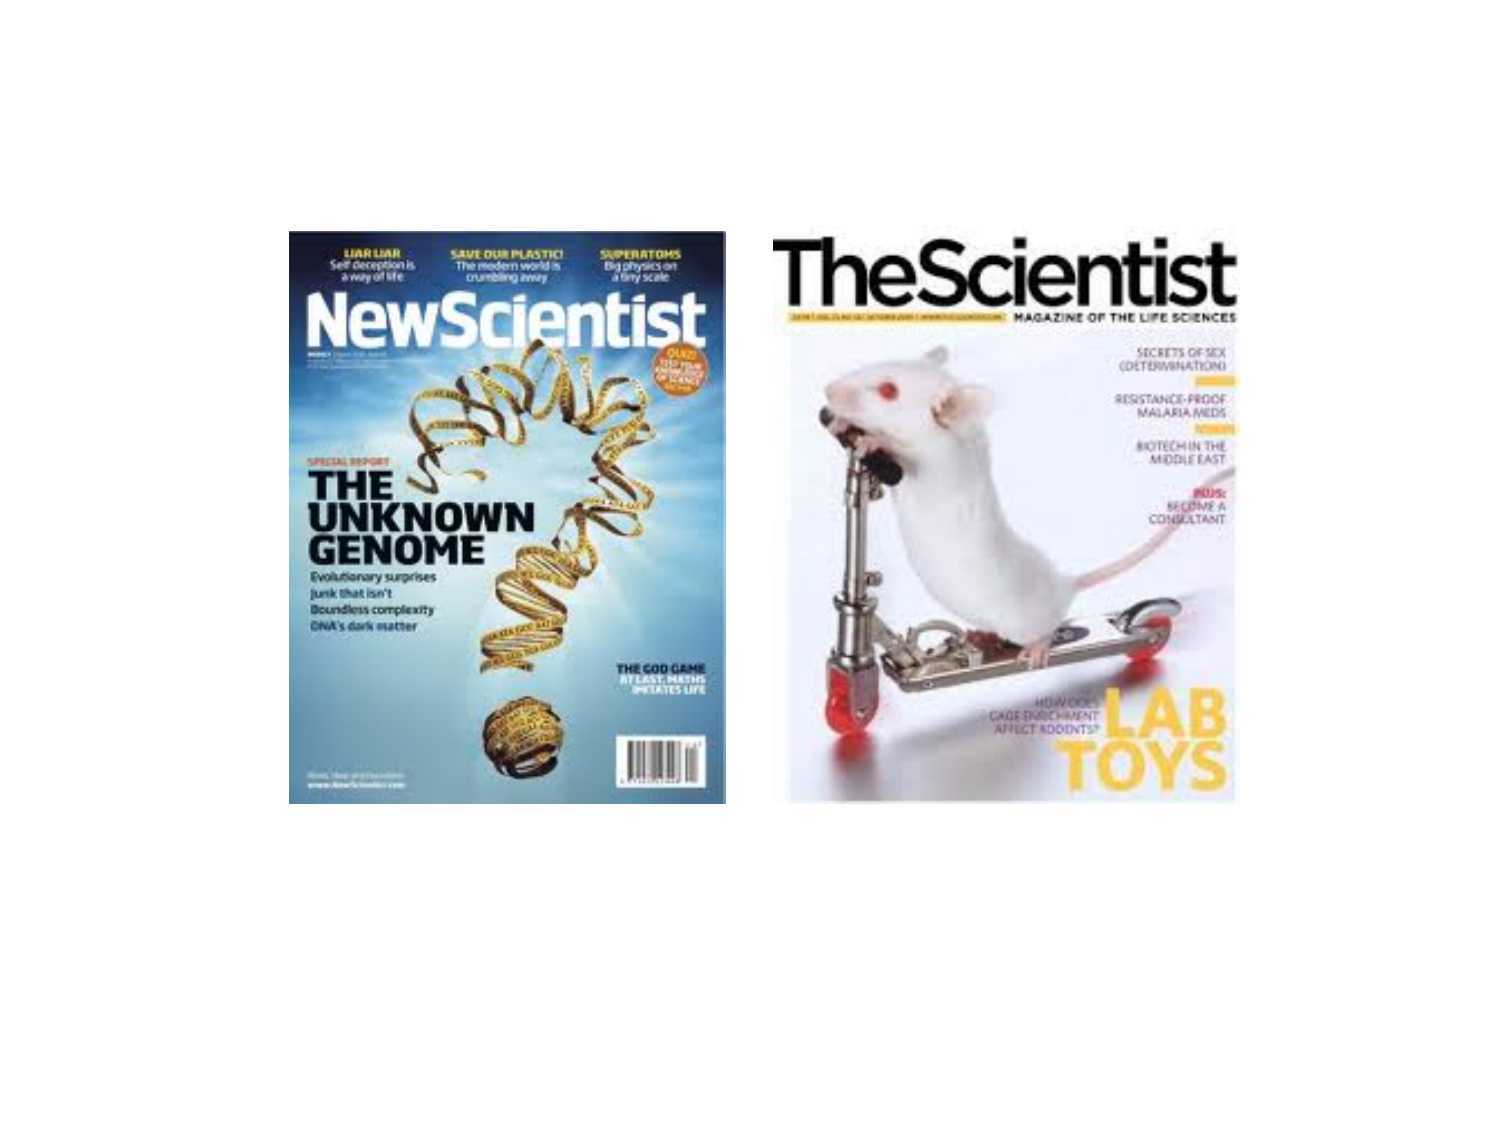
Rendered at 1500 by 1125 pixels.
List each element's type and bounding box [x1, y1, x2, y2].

picture [773, 226, 1240, 804]
picture [288, 231, 726, 804]
